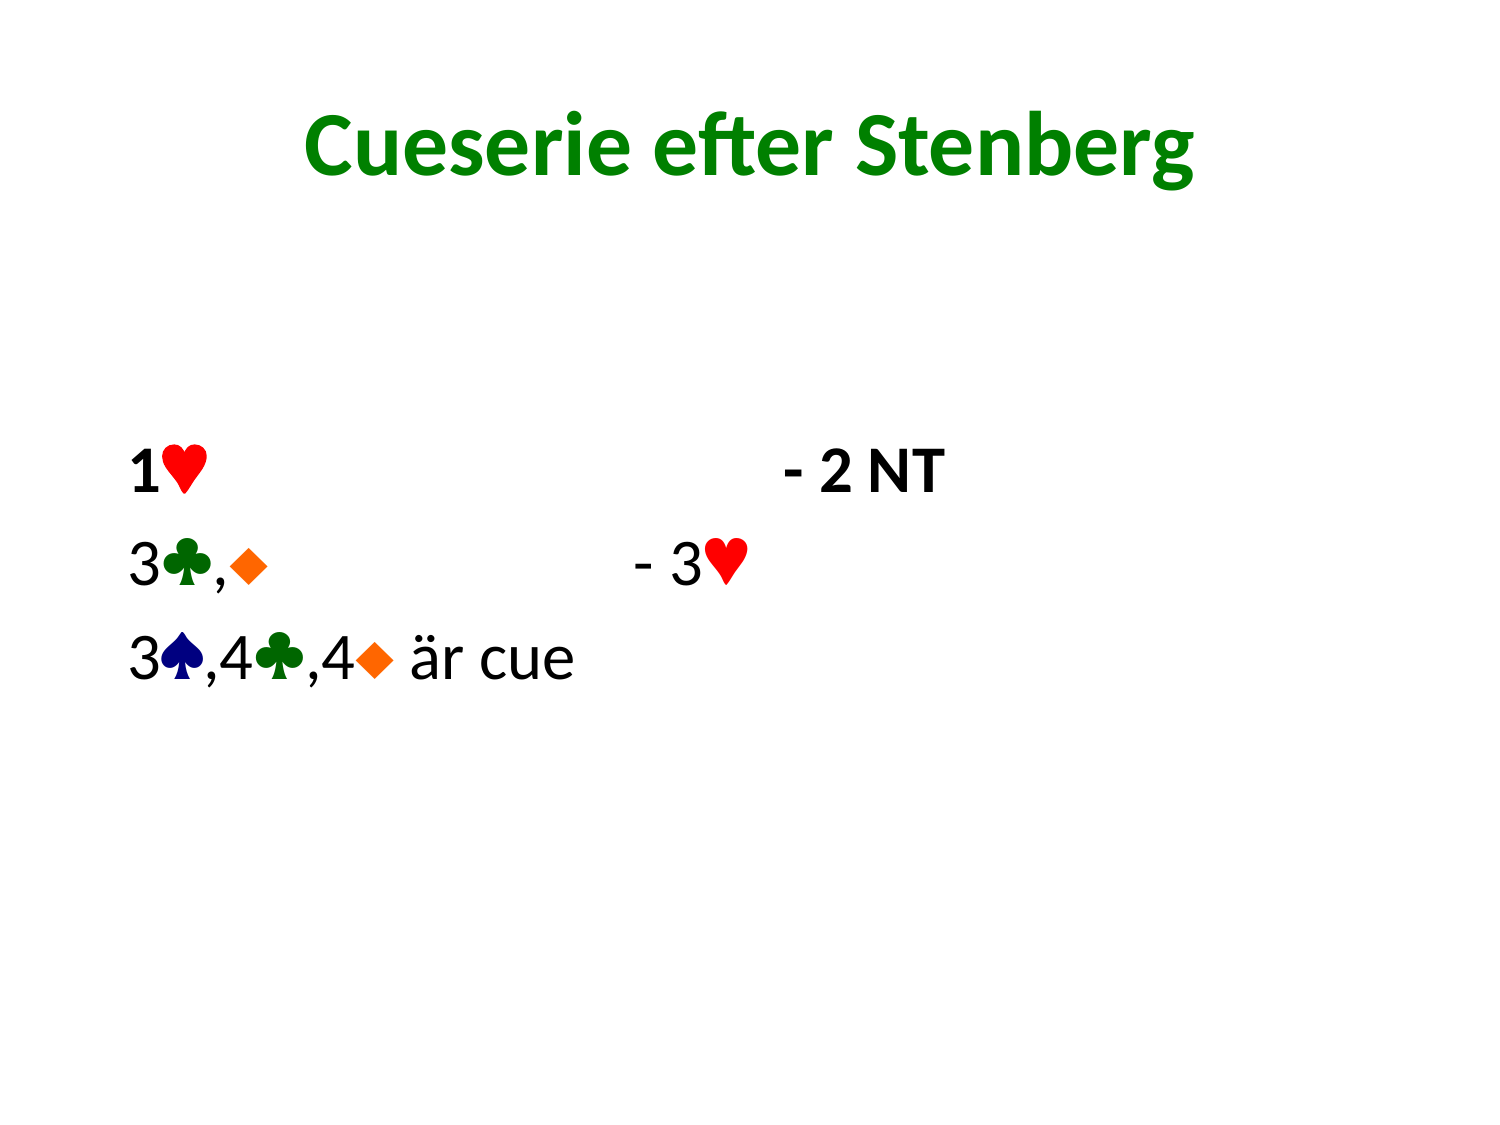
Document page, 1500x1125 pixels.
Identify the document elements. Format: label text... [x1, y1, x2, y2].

title Cueserie efter Stenberg [112, 99, 1388, 288]
list 1 - 2 NT 3, - 3 3,4,4 är cue [112, 324, 1388, 1000]
